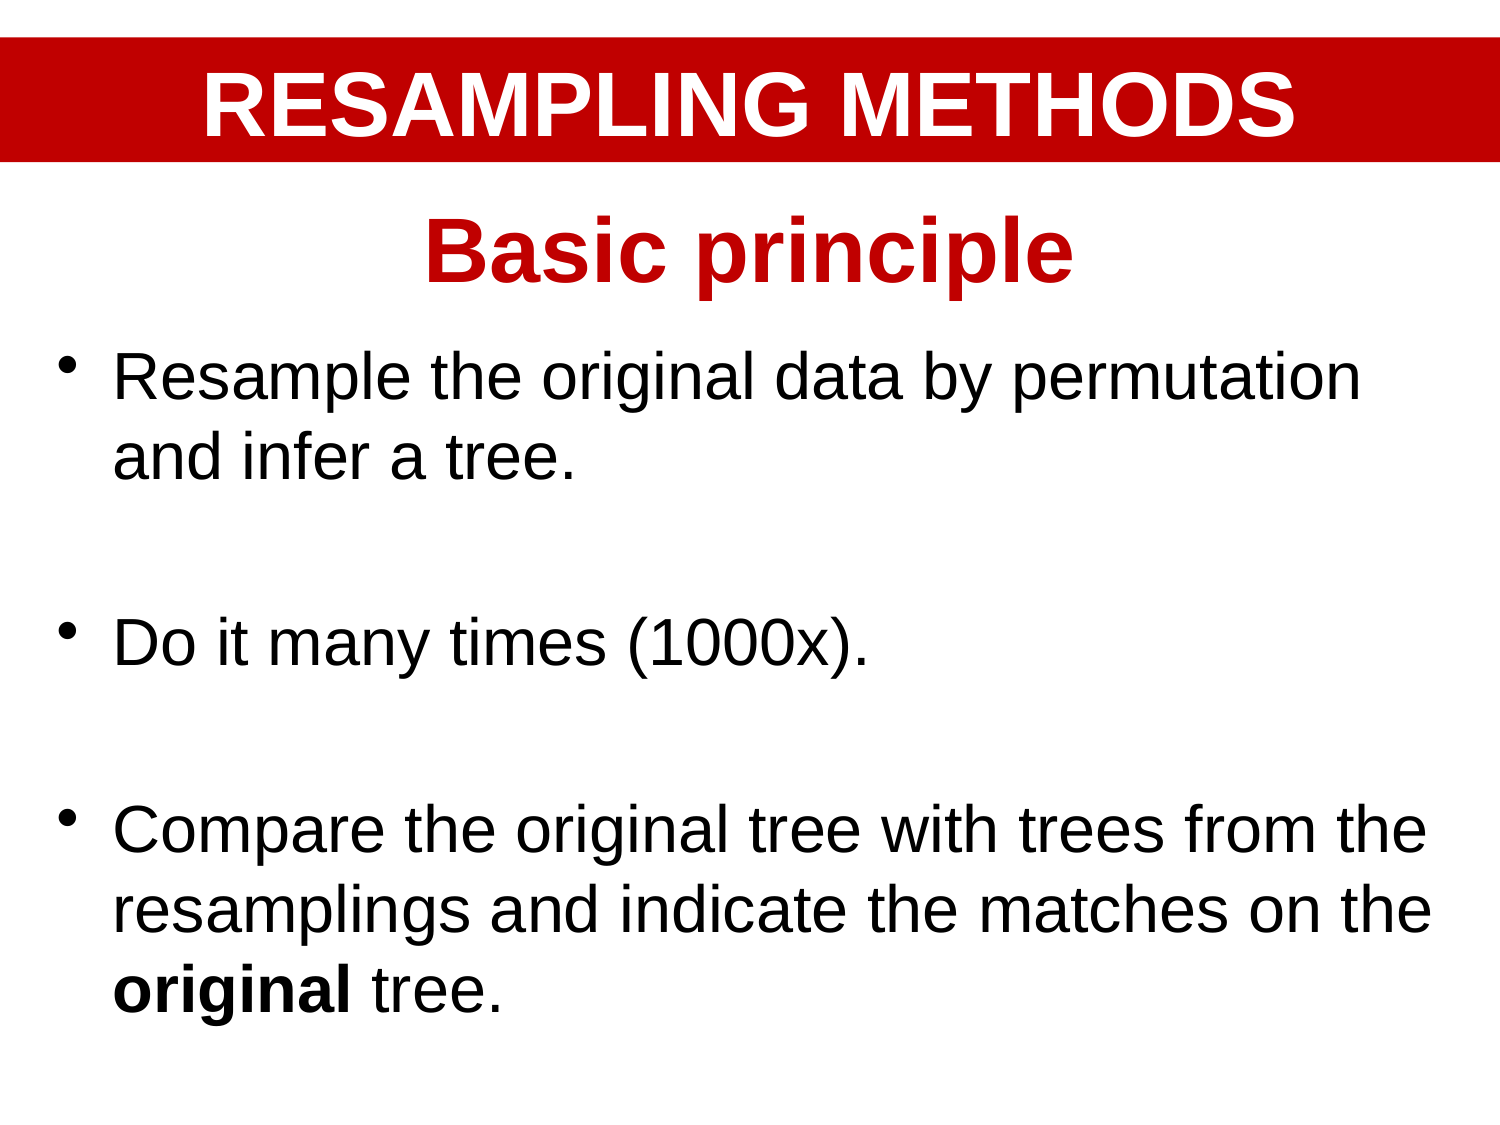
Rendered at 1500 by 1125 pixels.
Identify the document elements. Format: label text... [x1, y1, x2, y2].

text_box RESAMPLING METHODS [0, 37, 1500, 163]
list Resample the original data by permutation and infer a tree. Do it many times (1000x). Compare the original tree with trees from the resamplings and indicate the matches on the original tree. [41, 324, 1459, 1000]
title Basic principle [112, 163, 1388, 324]
